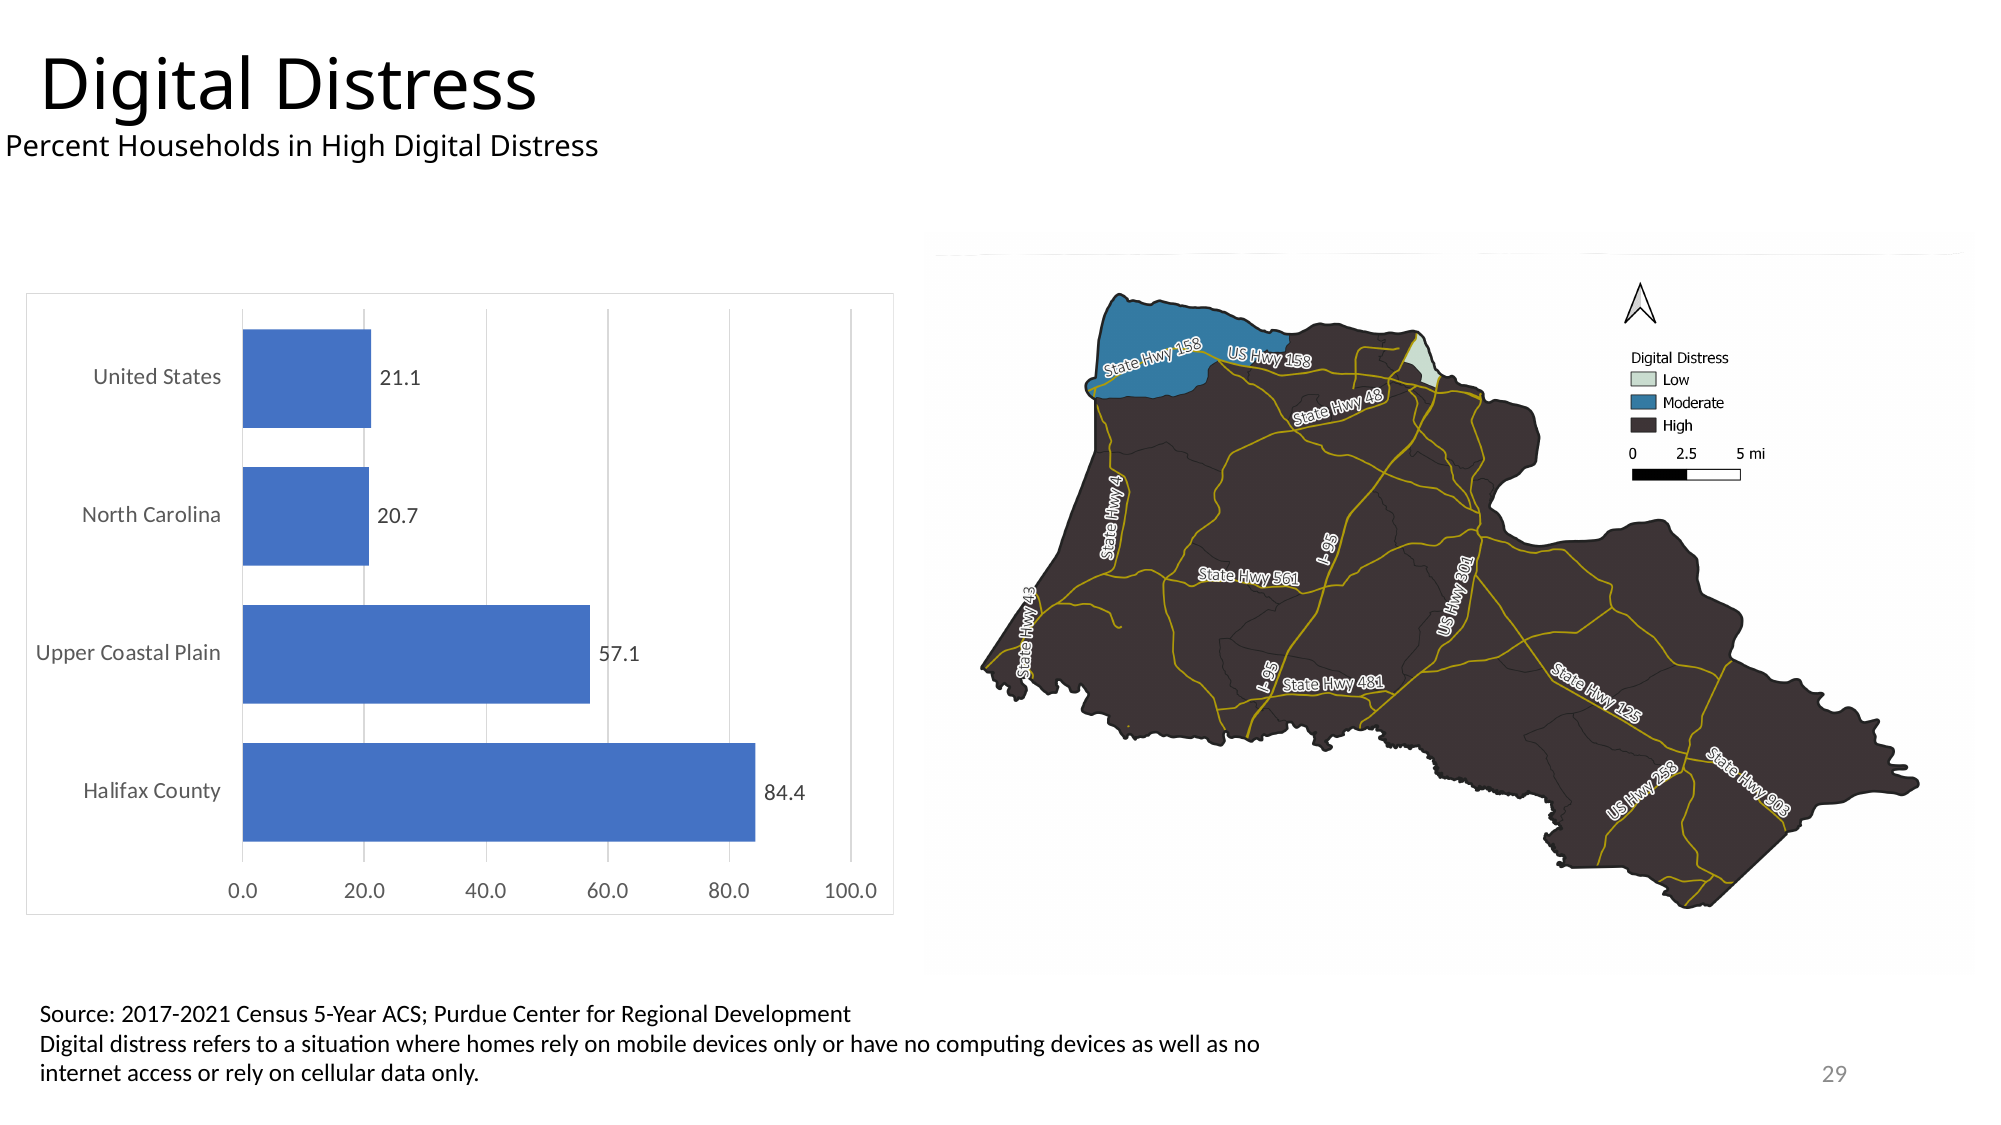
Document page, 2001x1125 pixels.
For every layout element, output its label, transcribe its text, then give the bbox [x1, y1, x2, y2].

title Digital Distress [24, 5, 1963, 169]
picture [25, 292, 894, 915]
text_box Percent Households in High Digital Distress [0, 120, 614, 170]
slide_number 29 [1412, 1042, 1863, 1103]
text_box Source: 2017-2021 Census 5-Year ACS; Purdue Center for Regional Development Digital distress refers to a situation where homes rely on mobile devices only or have no computing devices as well as no internet access or rely on cellular data only. [24, 989, 1305, 1095]
picture [924, 232, 1975, 975]
